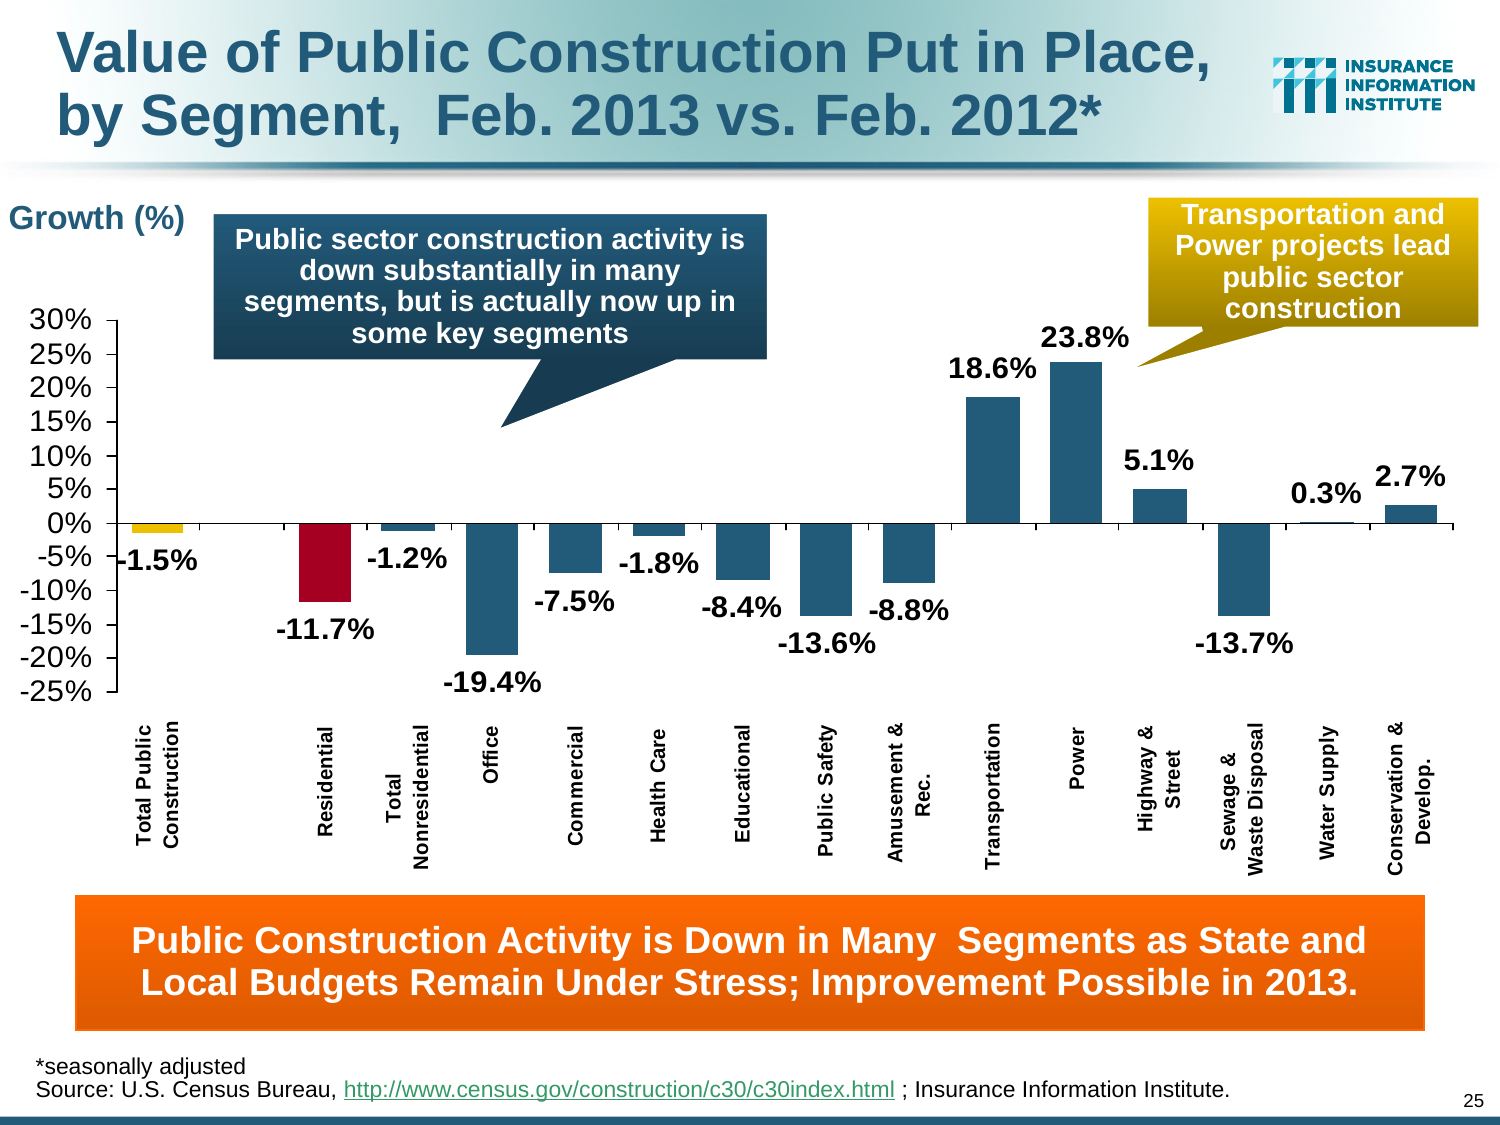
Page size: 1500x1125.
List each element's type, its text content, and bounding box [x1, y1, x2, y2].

picture [0, 0, 1500, 189]
title Value of Public Construction Put in Place, by Segment, Feb. 2013 vs. Feb. 2012* [48, 14, 1264, 157]
text_box Transportation and Power projects lead public sector construction [1145, 195, 1481, 330]
text_box Public sector construction activity is down substantially in many segments, but is actually now up in some key segments [211, 211, 770, 266]
slide_number 25 [1467, 1091, 1485, 1112]
text_box Growth (%) [8, 200, 221, 237]
text_box Public Construction Activity is Down in Many Segments as State and Local Budgets Remain Under Stress; Improvement Possible in 2013. [75, 896, 1425, 1031]
text_box *seasonally adjusted Source: U.S. Census Bureau, http://www.census.gov/construction/c30/c30index.html ; Insurance Information Institute. [0, 1055, 1467, 1125]
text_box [6, 268, 1462, 888]
